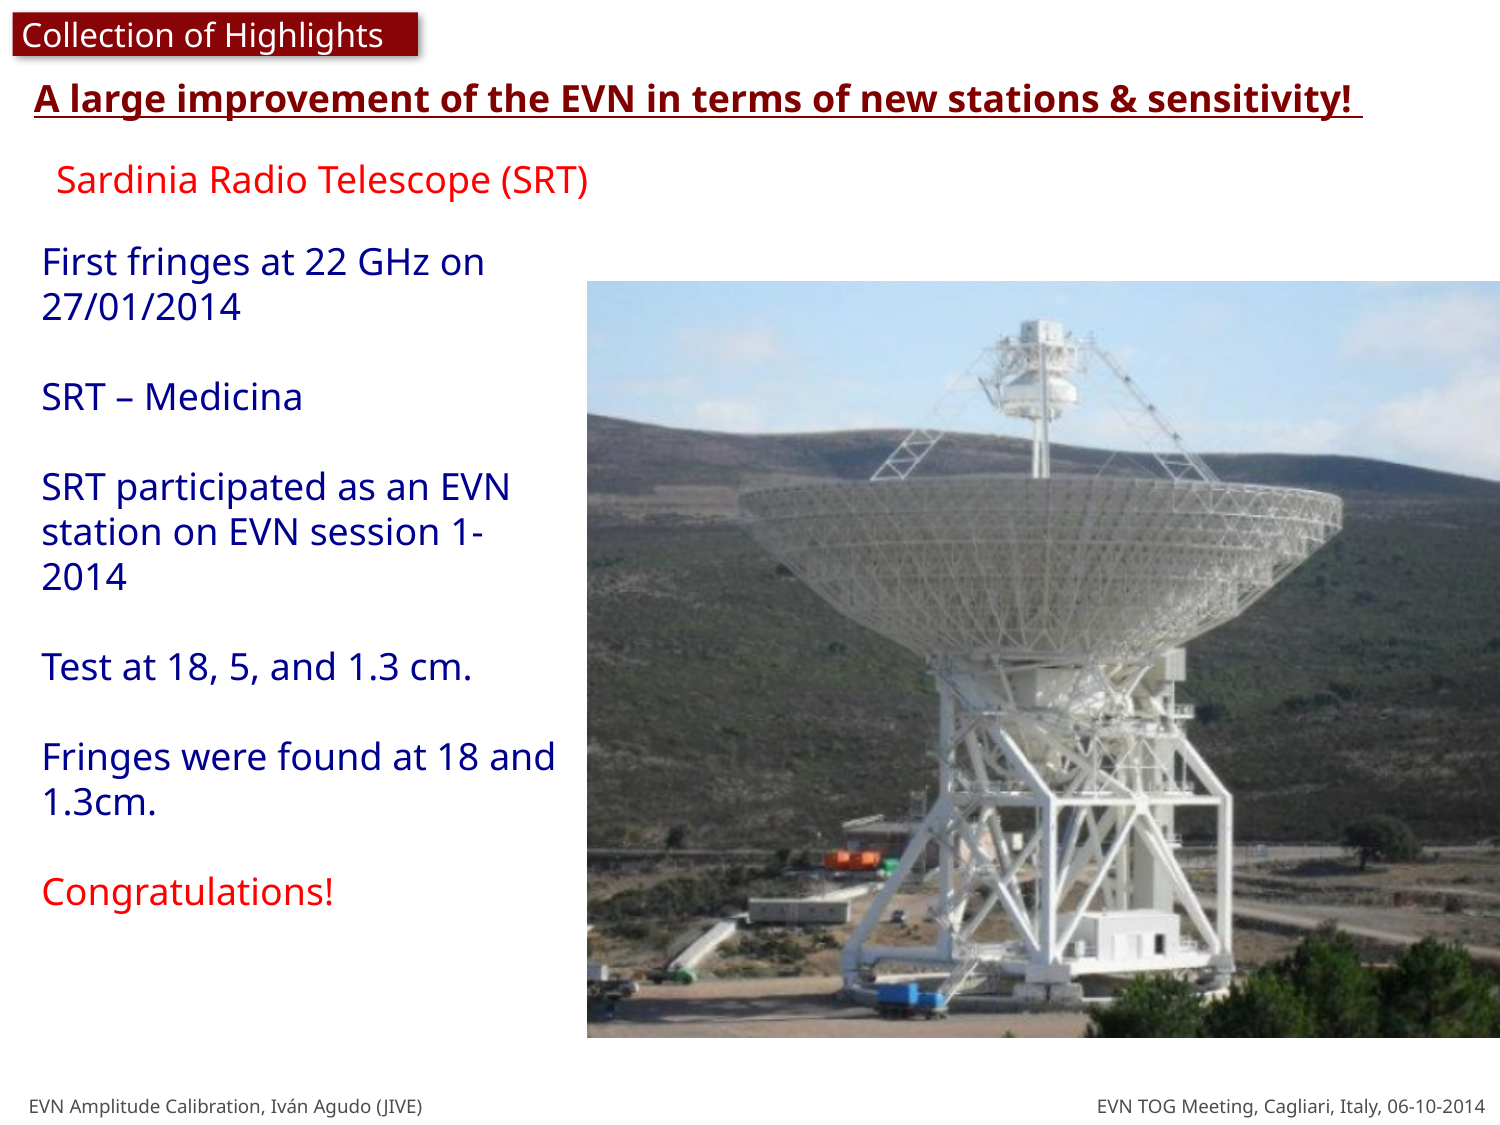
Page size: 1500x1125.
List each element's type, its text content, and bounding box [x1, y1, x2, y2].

text_box Sardinia Radio Telescope (SRT) [41, 148, 604, 209]
text_box A large improvement of the EVN in terms of new stations & sensitivity! [19, 67, 1474, 128]
text_box First fringes at 22 GHz on 27/01/2014 SRT – Medicina SRT participated as an EVN station on EVN session 1-2014 Test at 18, 5, and 1.3 cm. Fringes were found at 18 and 1.3cm. Congratulations! [26, 185, 581, 921]
text_box EVN Amplitude Calibration, Iván Agudo (JIVE) EVN TOG Meeting, Cagliari, Italy, 06-10-2014 [0, 1087, 1500, 1125]
picture [586, 281, 1500, 1038]
text_box Collection of Highlights [12, 12, 418, 56]
